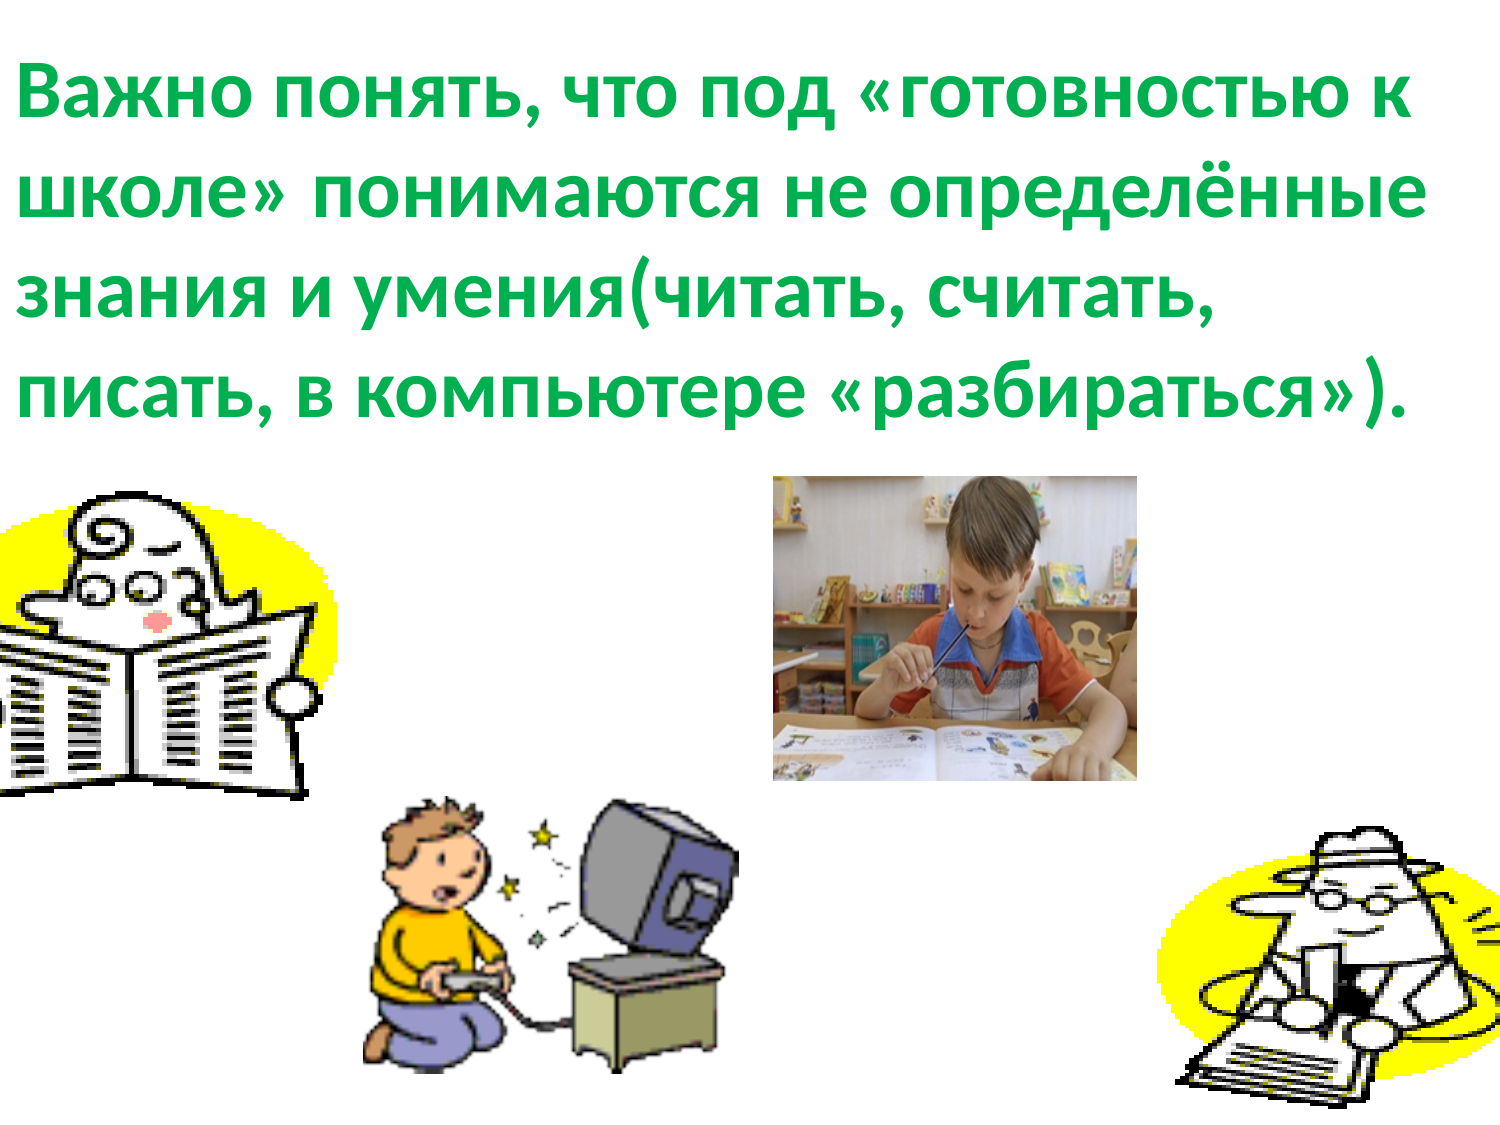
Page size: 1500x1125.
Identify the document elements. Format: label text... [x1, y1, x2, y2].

picture [0, 480, 352, 809]
title Важно понять, что под «готовностью к школе» понимаются не определённые знания и умения(читать, считать, писать, в компьютере «разбираться»). [0, 58, 1500, 411]
picture [362, 796, 739, 1074]
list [773, 475, 1138, 782]
picture [1148, 820, 1500, 1125]
